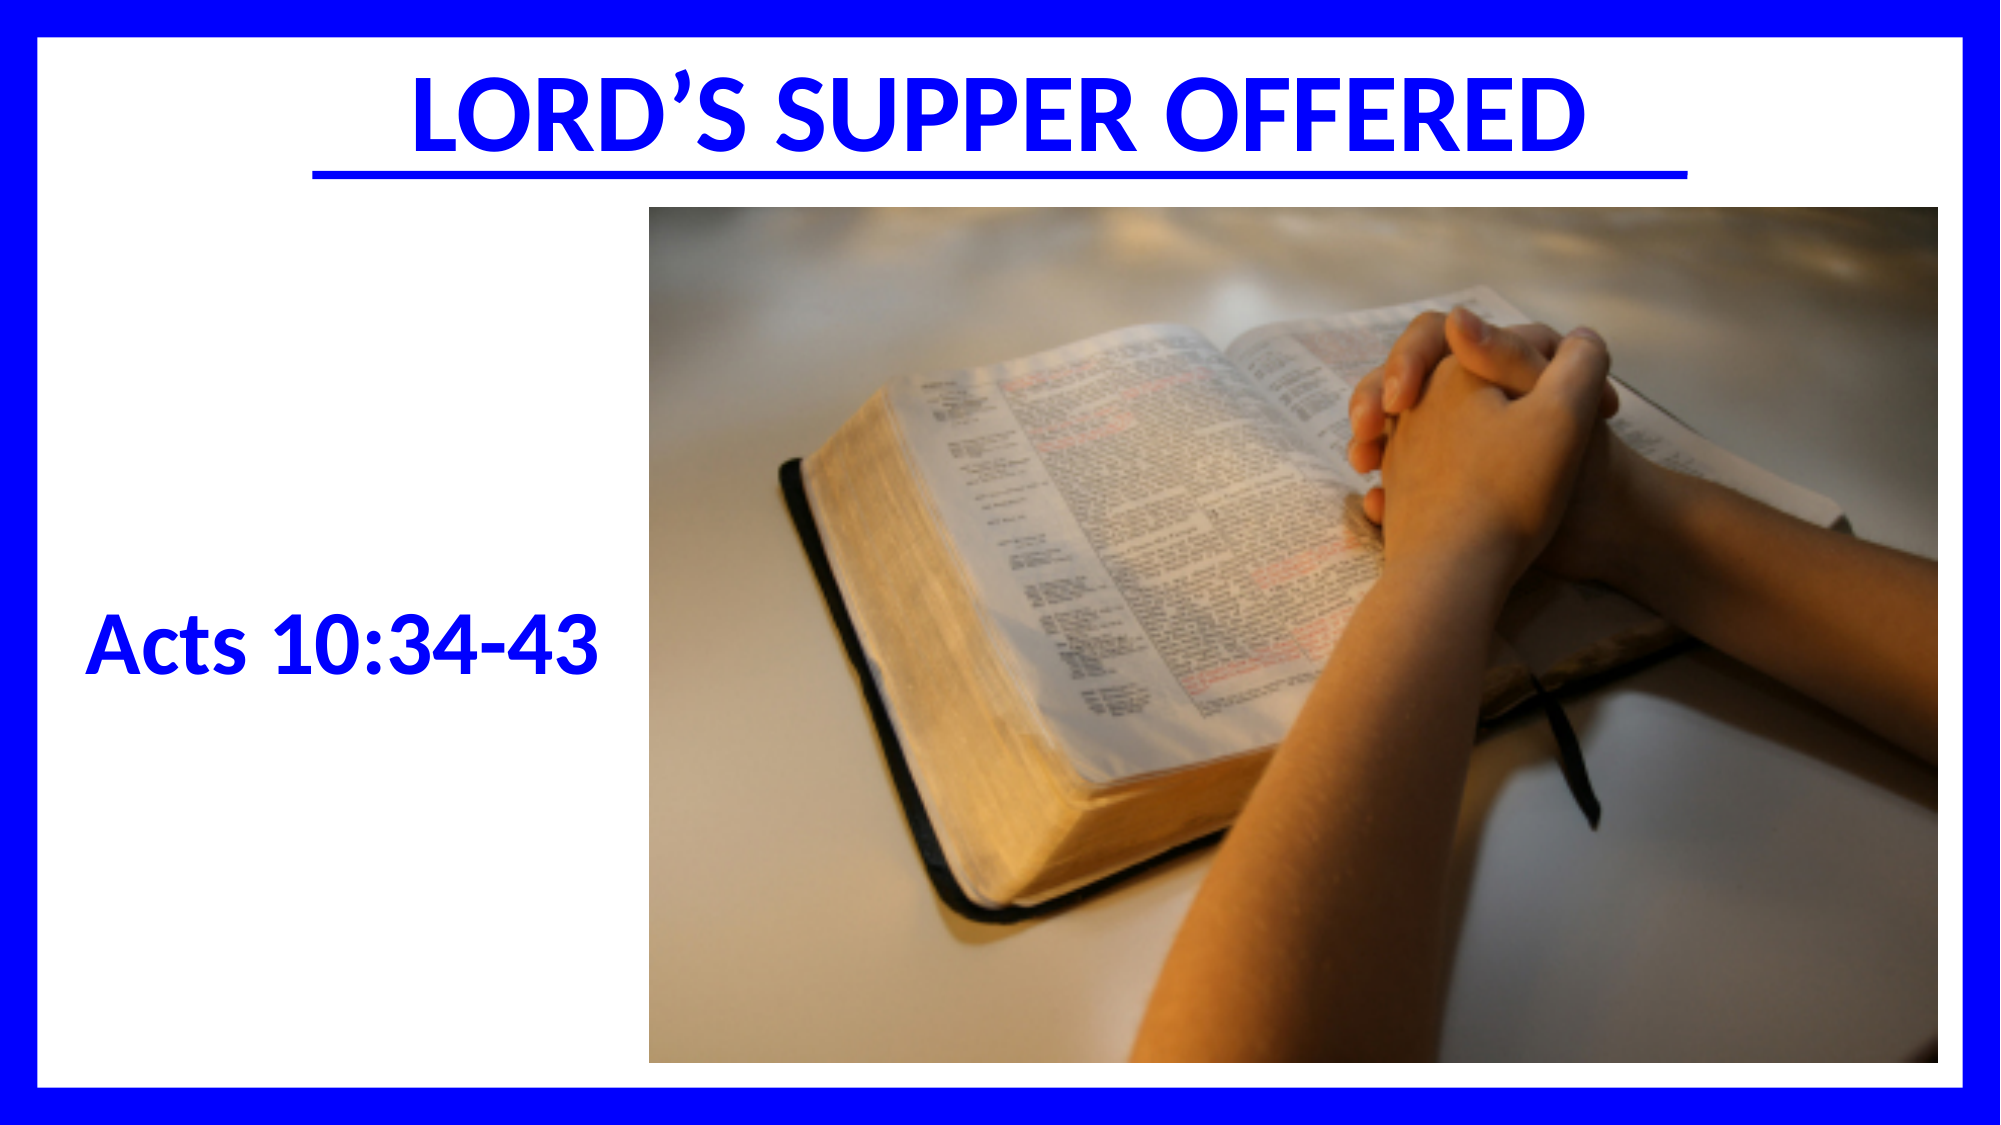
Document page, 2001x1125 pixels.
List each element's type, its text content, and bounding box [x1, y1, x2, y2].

text_box [1962, 0, 2000, 1125]
text_box [0, 0, 38, 1125]
text_box [12, 0, 1975, 38]
list Acts 10:34-43 [62, 575, 625, 888]
text_box [12, 1087, 1975, 1125]
title LORD’S SUPPER OFFERED [324, 38, 1675, 200]
picture [648, 207, 1938, 1063]
